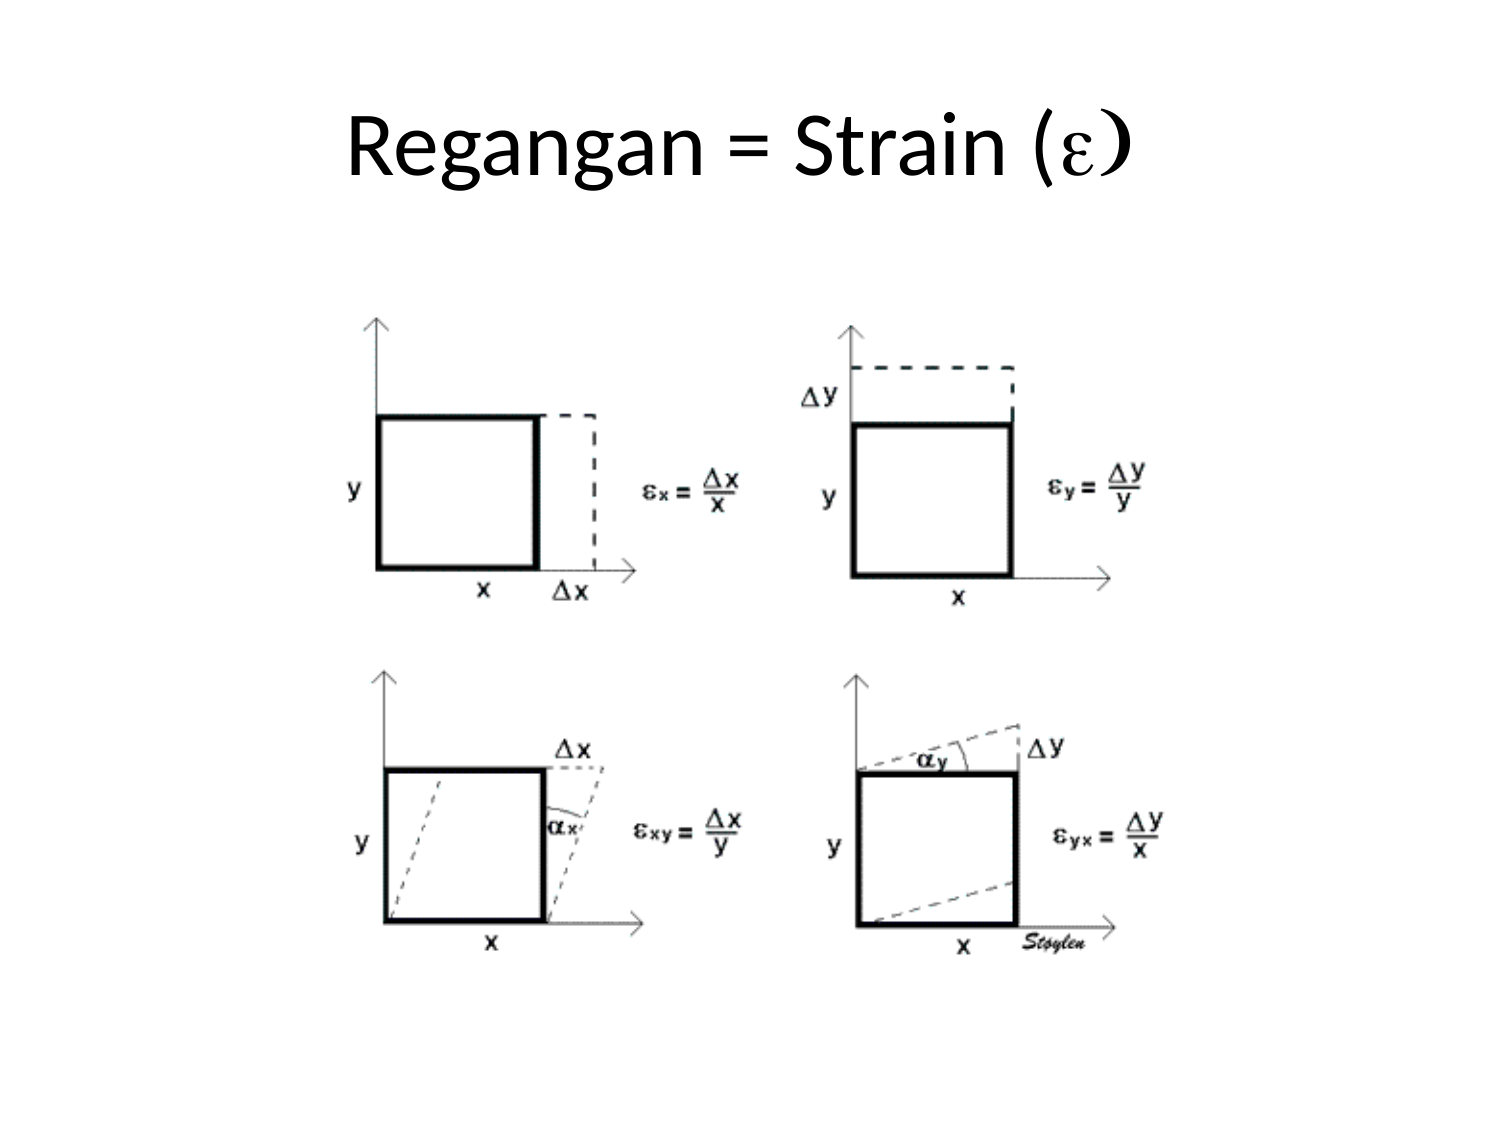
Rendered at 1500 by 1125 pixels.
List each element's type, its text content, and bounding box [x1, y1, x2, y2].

picture [300, 299, 1180, 974]
title Regangan = Strain (e) [75, 45, 1425, 233]
